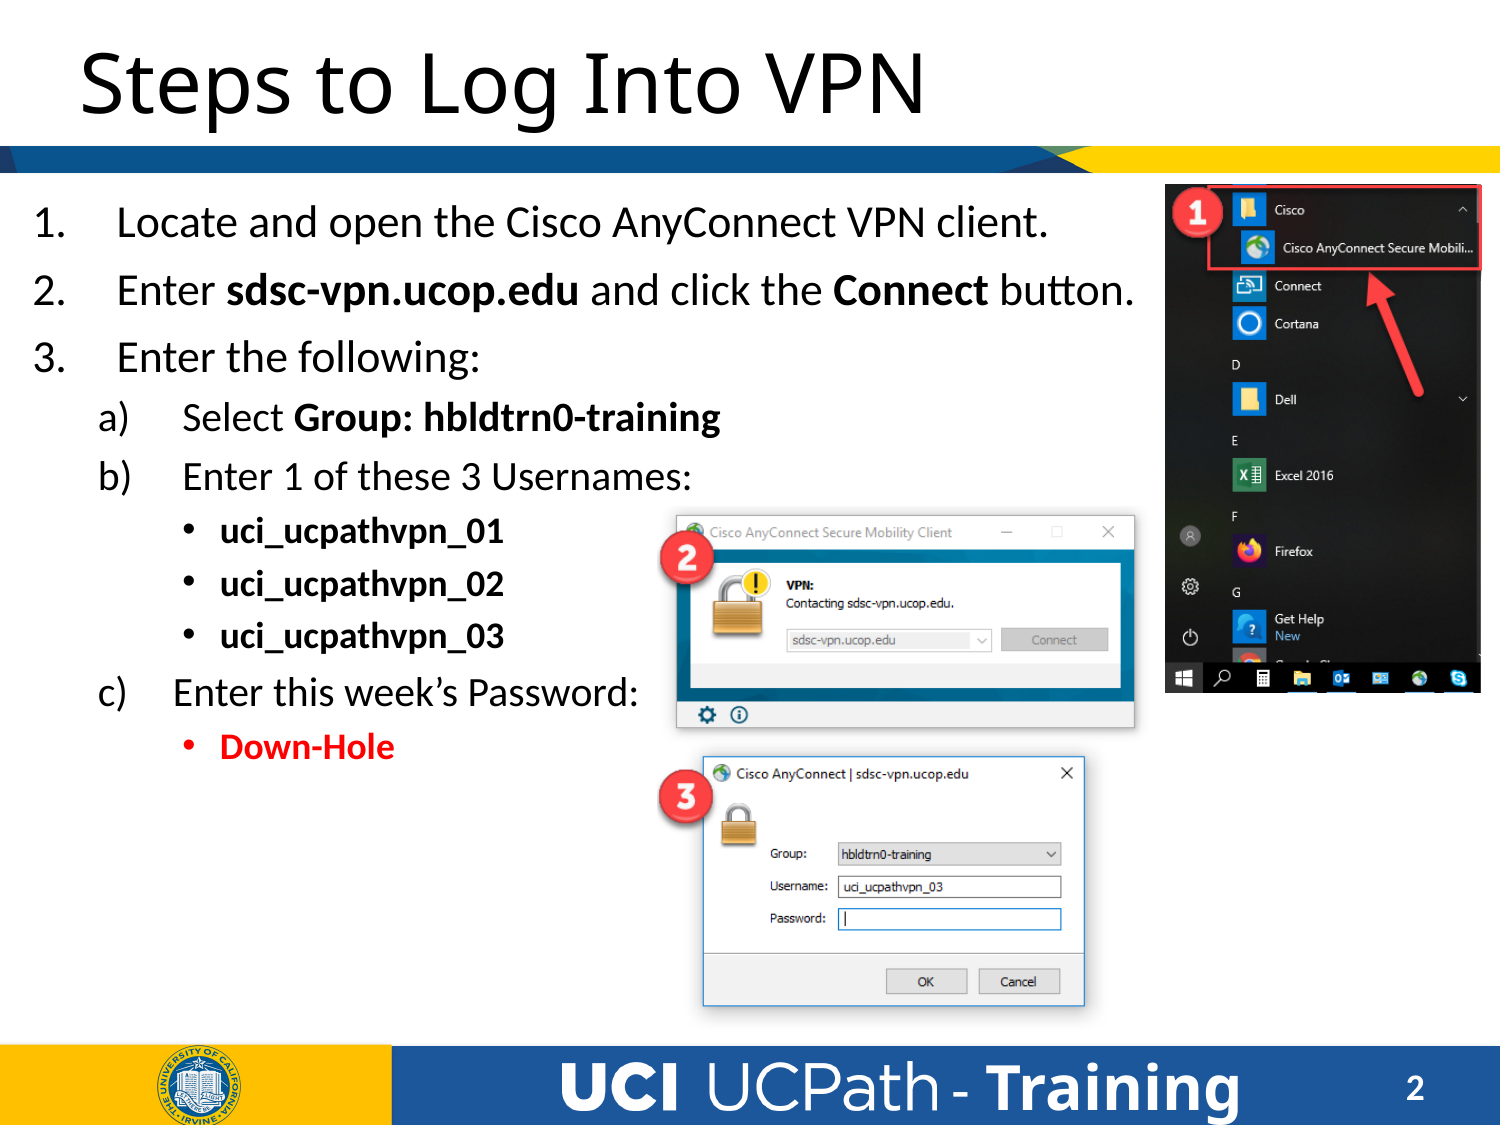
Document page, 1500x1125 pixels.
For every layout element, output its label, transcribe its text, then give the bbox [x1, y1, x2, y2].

picture [157, 1045, 241, 1125]
title Steps to Log Into VPN [64, 0, 1437, 159]
list Locate and open the Cisco AnyConnect VPN client. Enter sdsc-vpn.ucop.edu and click the Connect button. Enter the following: Select Group: hbldtrn0-training Enter 1 of these 3 Usernames: uci_ucpathvpn_01 uci_ucpathvpn_02 uci_ucpathvpn_03 Enter this week’s Password: Down-Hole [17, 184, 1172, 837]
picture [657, 505, 1153, 1040]
picture [0, 120, 1500, 693]
picture [562, 1061, 937, 1111]
